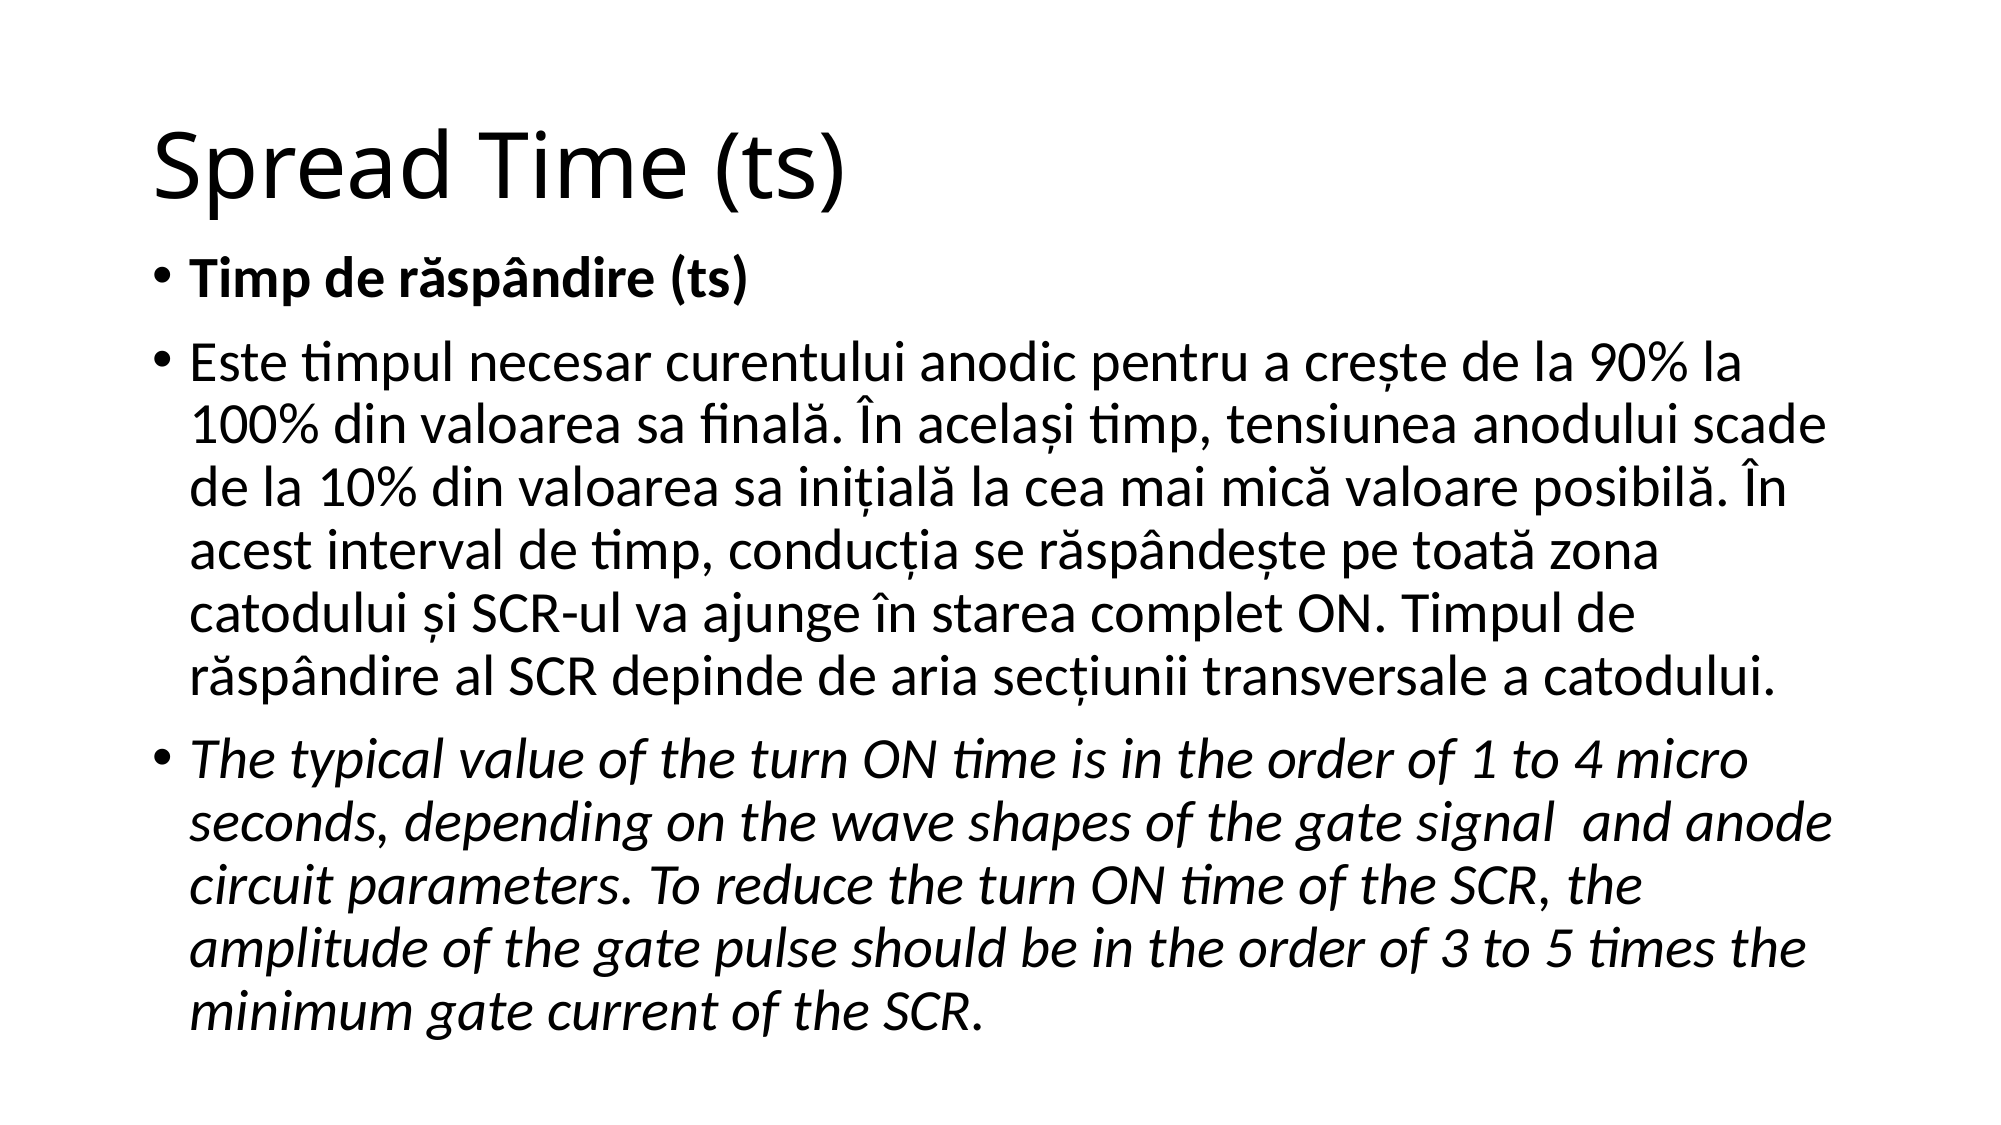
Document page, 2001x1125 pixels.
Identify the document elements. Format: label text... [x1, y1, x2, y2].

title Spread Time (ts) [137, 59, 1863, 239]
list Timp de răspândire (ts) Este timpul necesar curentului anodic pentru a crește de la 90% la 100% din valoarea sa finală. În același timp, tensiunea anodului scade de la 10% din valoarea sa inițială la cea mai mică valoare posibilă. În acest interval de timp, conducția se răspândește pe toată zona catodului și SCR-ul va ajunge în starea complet ON. Timpul de răspândire al SCR depinde de aria secțiunii transversale a catodului. The typical value of the turn ON time is in the order of 1 to 4 micro seconds, depending on the wave shapes of the gate signal and anode circuit parameters. To reduce the turn ON time of the SCR, the amplitude of the gate pulse should be in the order of 3 to 5 times the minimum gate current of the SCR. [137, 239, 1863, 1066]
